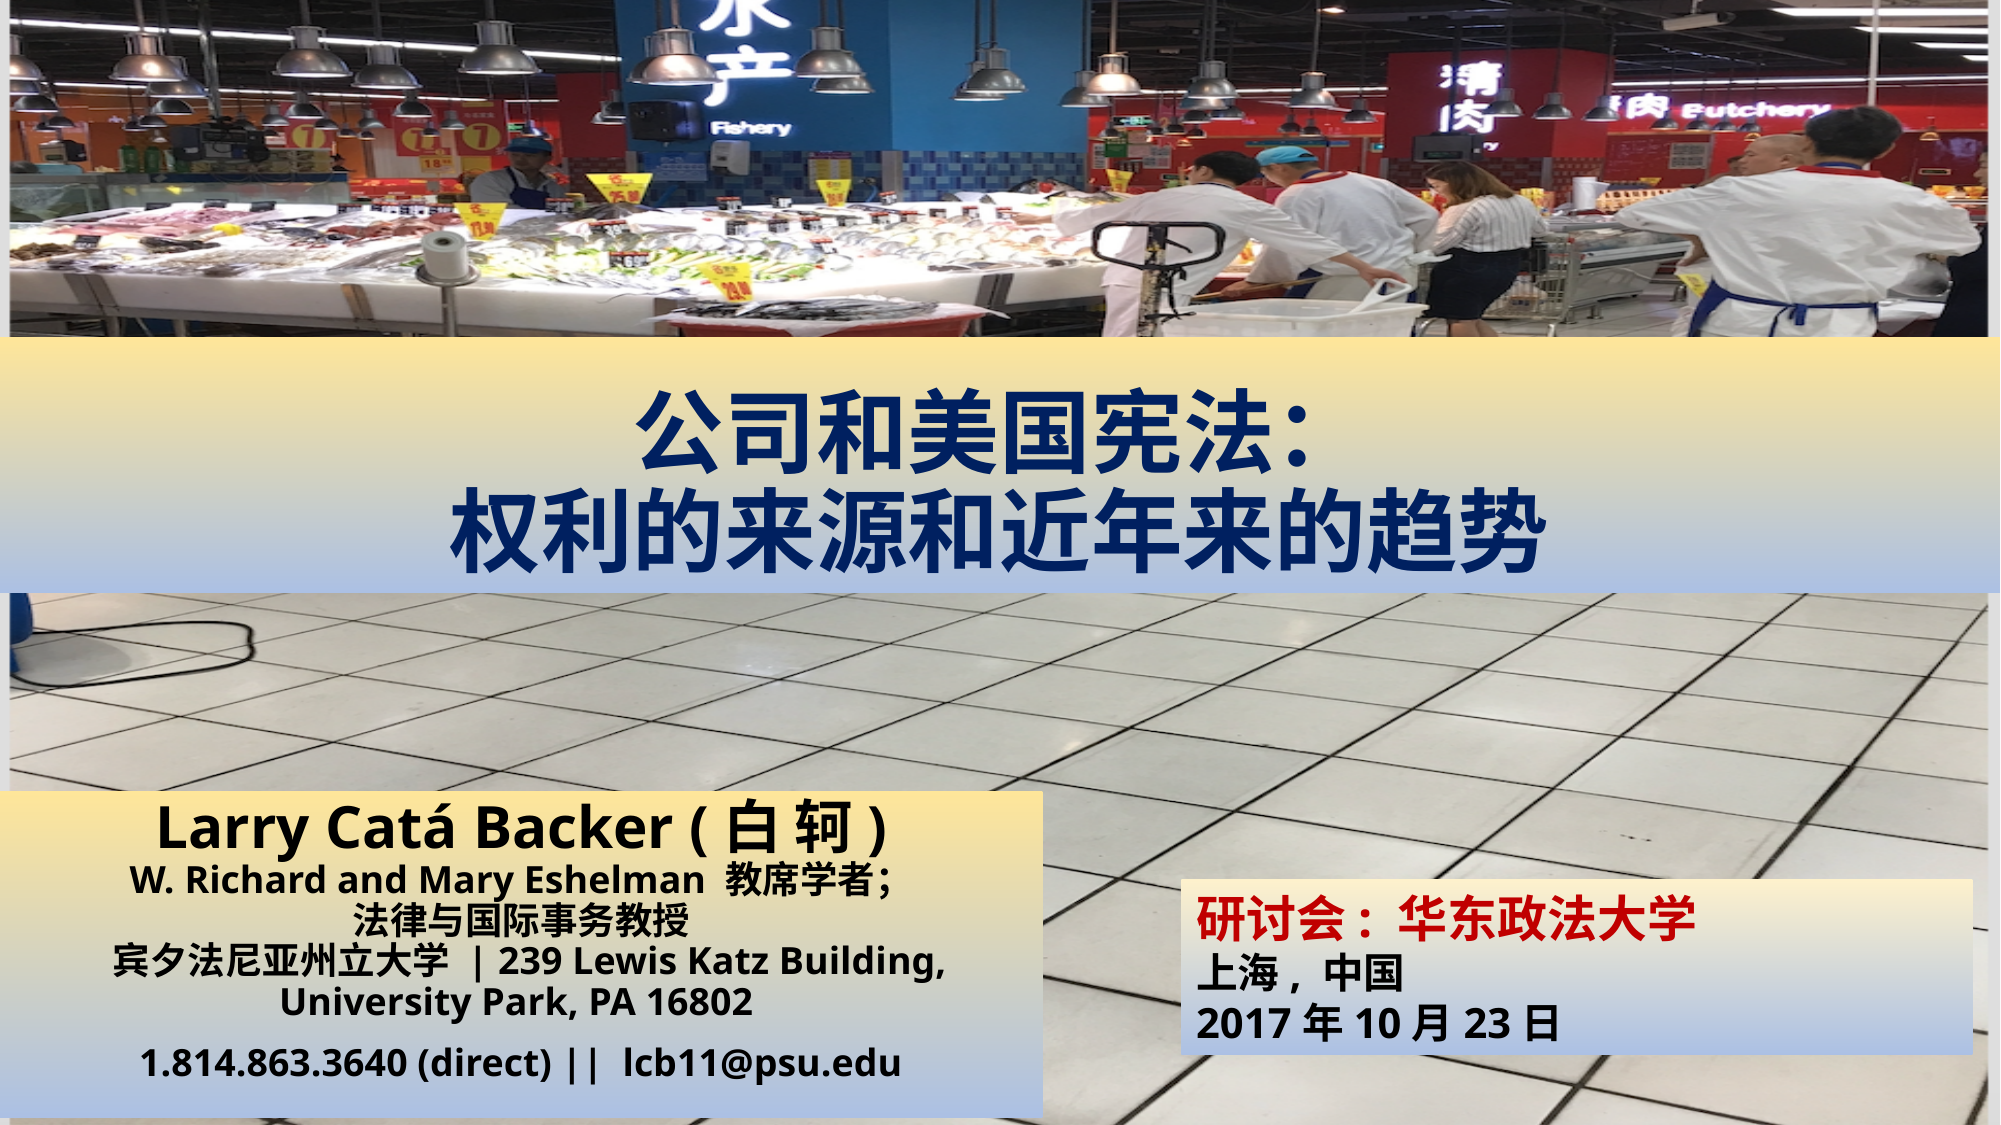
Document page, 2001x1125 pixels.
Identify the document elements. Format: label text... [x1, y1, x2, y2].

subtitle Larry Catá Backer (白 轲) W. Richard and Mary Eshelman 教席学者； 法律与国际事务教授 宾夕法尼亚州立大学 | 239 Lewis Katz Building, University Park, PA 16802 1.814.863.3640 (direct) || lcb11@psu.edu [0, 791, 1043, 1118]
text_box 研讨会: 华东政法大学 上海, 中国 2017年10月23日 [1181, 879, 1973, 1055]
picture [0, 0, 2001, 1125]
title 公司和美国宪法： 权利的来源和近年来的趋势 [0, 337, 2000, 593]
